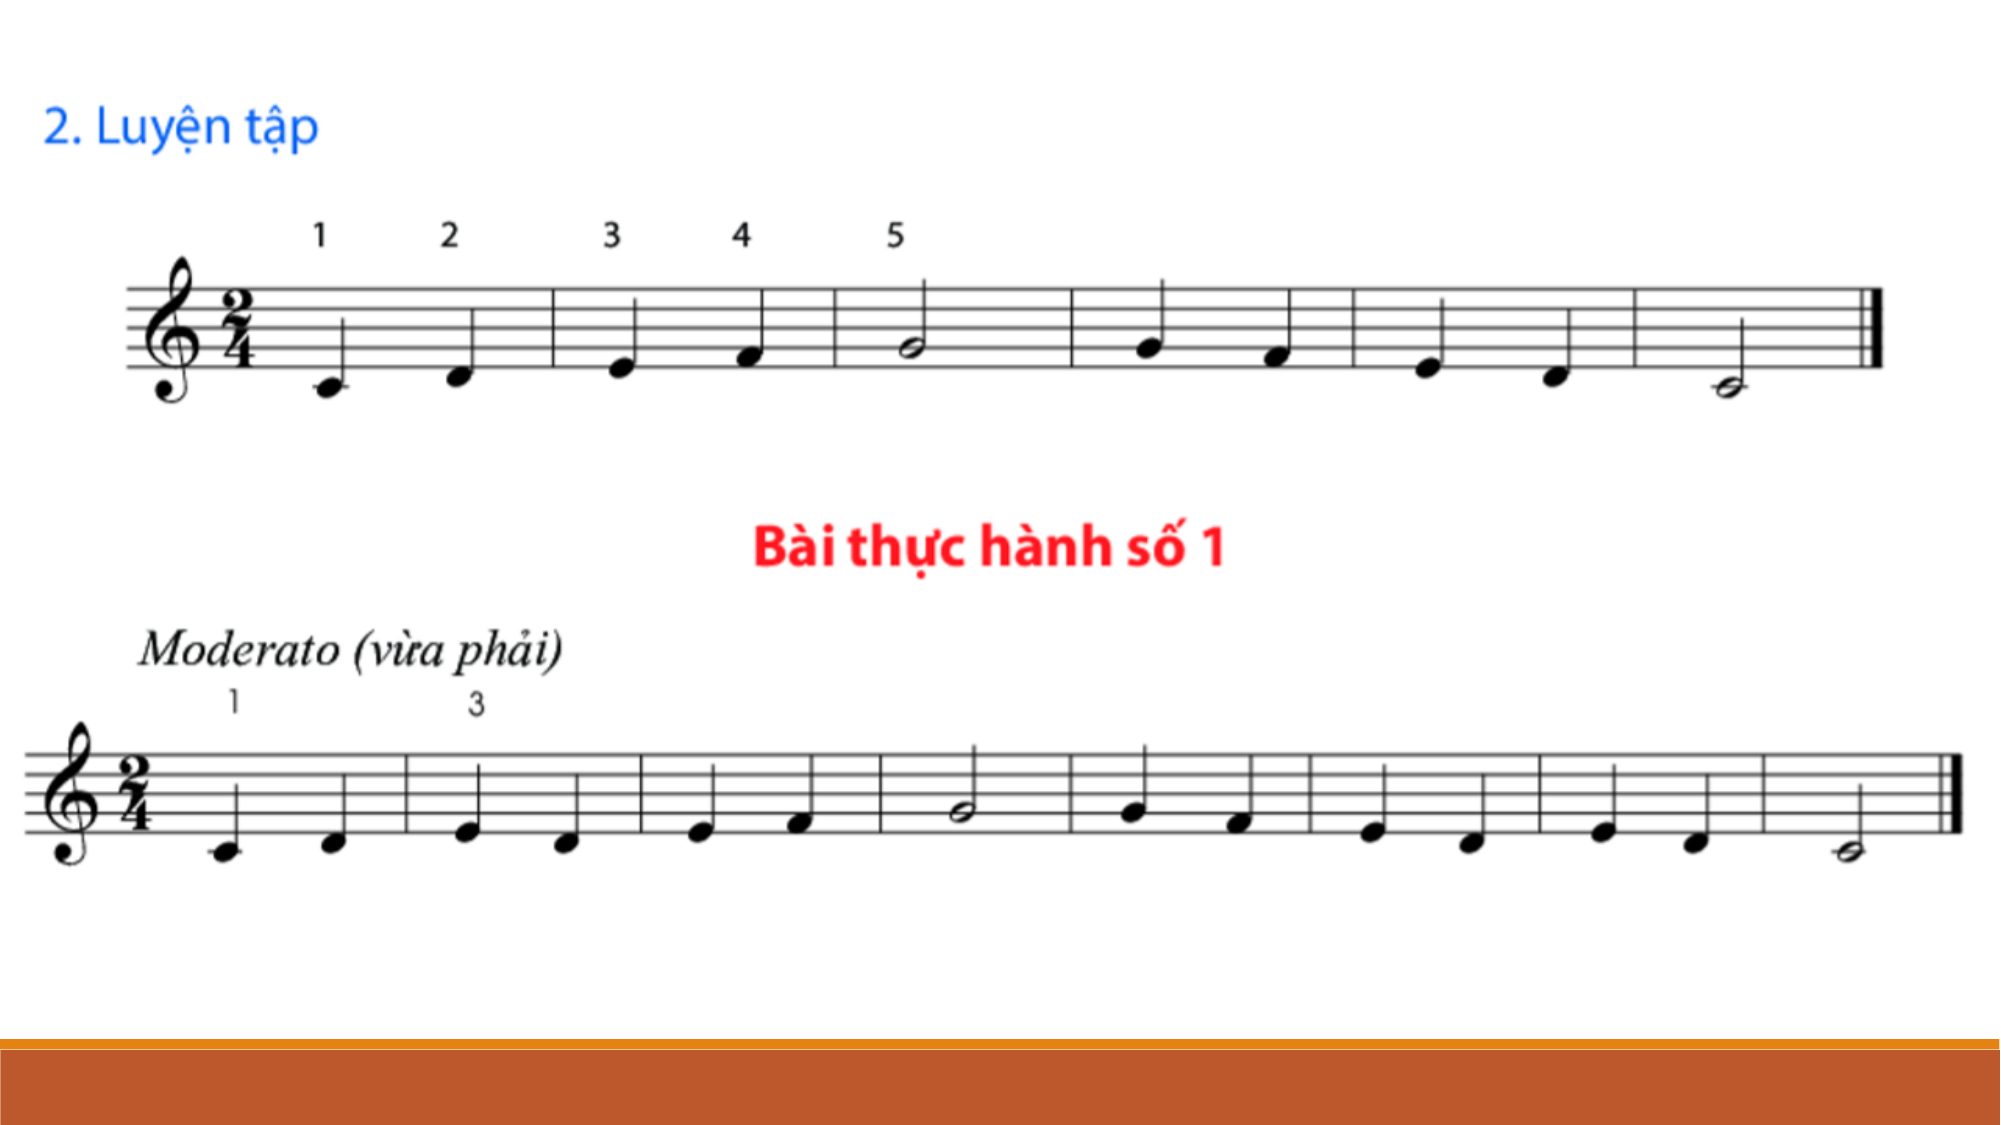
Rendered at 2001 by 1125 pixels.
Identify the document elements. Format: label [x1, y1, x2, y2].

picture [0, 73, 2000, 926]
